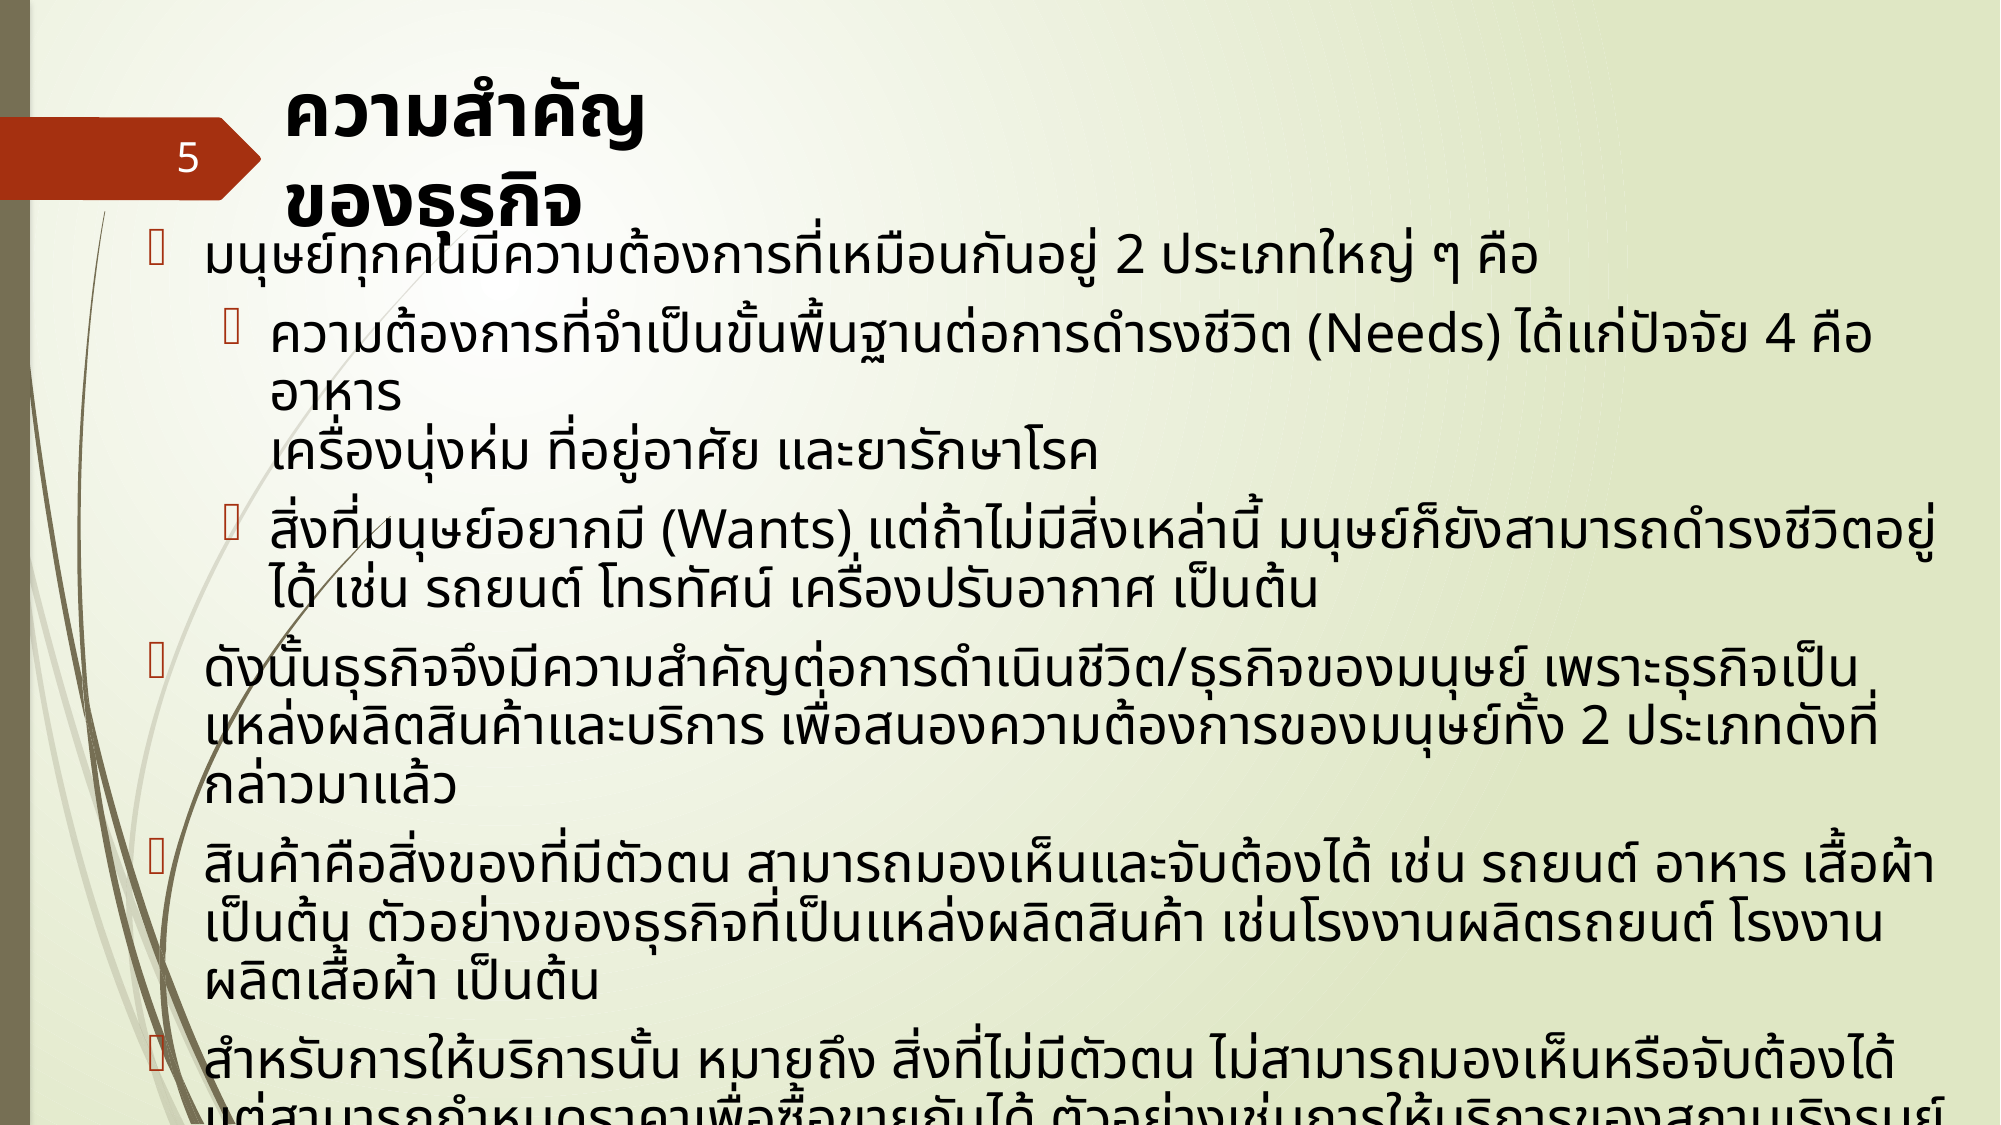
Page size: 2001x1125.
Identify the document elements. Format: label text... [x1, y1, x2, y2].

slide_number 5 [87, 129, 216, 190]
list มนุษย์ทุกคนมีความต้องการที่เหมือนกันอยู่ 2 ประเภทใหญ่ ๆ คือ ความต้องการที่จำเป็นขั้นพื้นฐานต่อการดำรงชีวิต (Needs) ได้แก่ปัจจัย 4 คือ อาหาร เครื่องนุ่งห่ม ที่อยู่อาศัย และยารักษาโรค สิ่งที่มนุษย์อยากมี (Wants) แต่ถ้าไม่มีสิ่งเหล่านี้ มนุษย์ก็ยังสามารถดำรงชีวิตอยู่ได้ เช่น รถยนต์ โทรทัศน์ เครื่องปรับอากาศ เป็นต้น ดังนั้นธุรกิจจึงมีความสำคัญต่อการดำเนินชีวิต/ธุรกิจของมนุษย์ เพราะธุรกิจเป็นแหล่งผลิตสินค้าและบริการ เพื่อสนองความต้องการของมนุษย์ทั้ง 2 ประเภทดังที่กล่าวมาแล้ว สินค้าคือสิ่งของที่มีตัวตน สามารถมองเห็นและจับต้องได้ เช่น รถยนต์ อาหาร เสื้อผ้า เป็นต้น ตัวอย่างของธุรกิจที่เป็นแหล่งผลิตสินค้า เช่นโรงงานผลิตรถยนต์ โรงงานผลิตเสื้อผ้า เป็นต้น สำหรับการให้บริการนั้น หมายถึง สิ่งที่ไม่มีตัวตน ไม่สามารถมองเห็นหรือจับต้องได้ แต่สามารถกำหนดราคาเพื่อซื้อขายกันได้ ตัวอย่างเช่นการให้บริการของสถานเริงรมย์ บริการเสริมสวย บริการซักรีด บริการขนส่ง บริการด้านการสื่อสารเป็นต้น [132, 218, 1968, 1119]
title ความสำคัญของธุรกิจ [269, 53, 766, 156]
